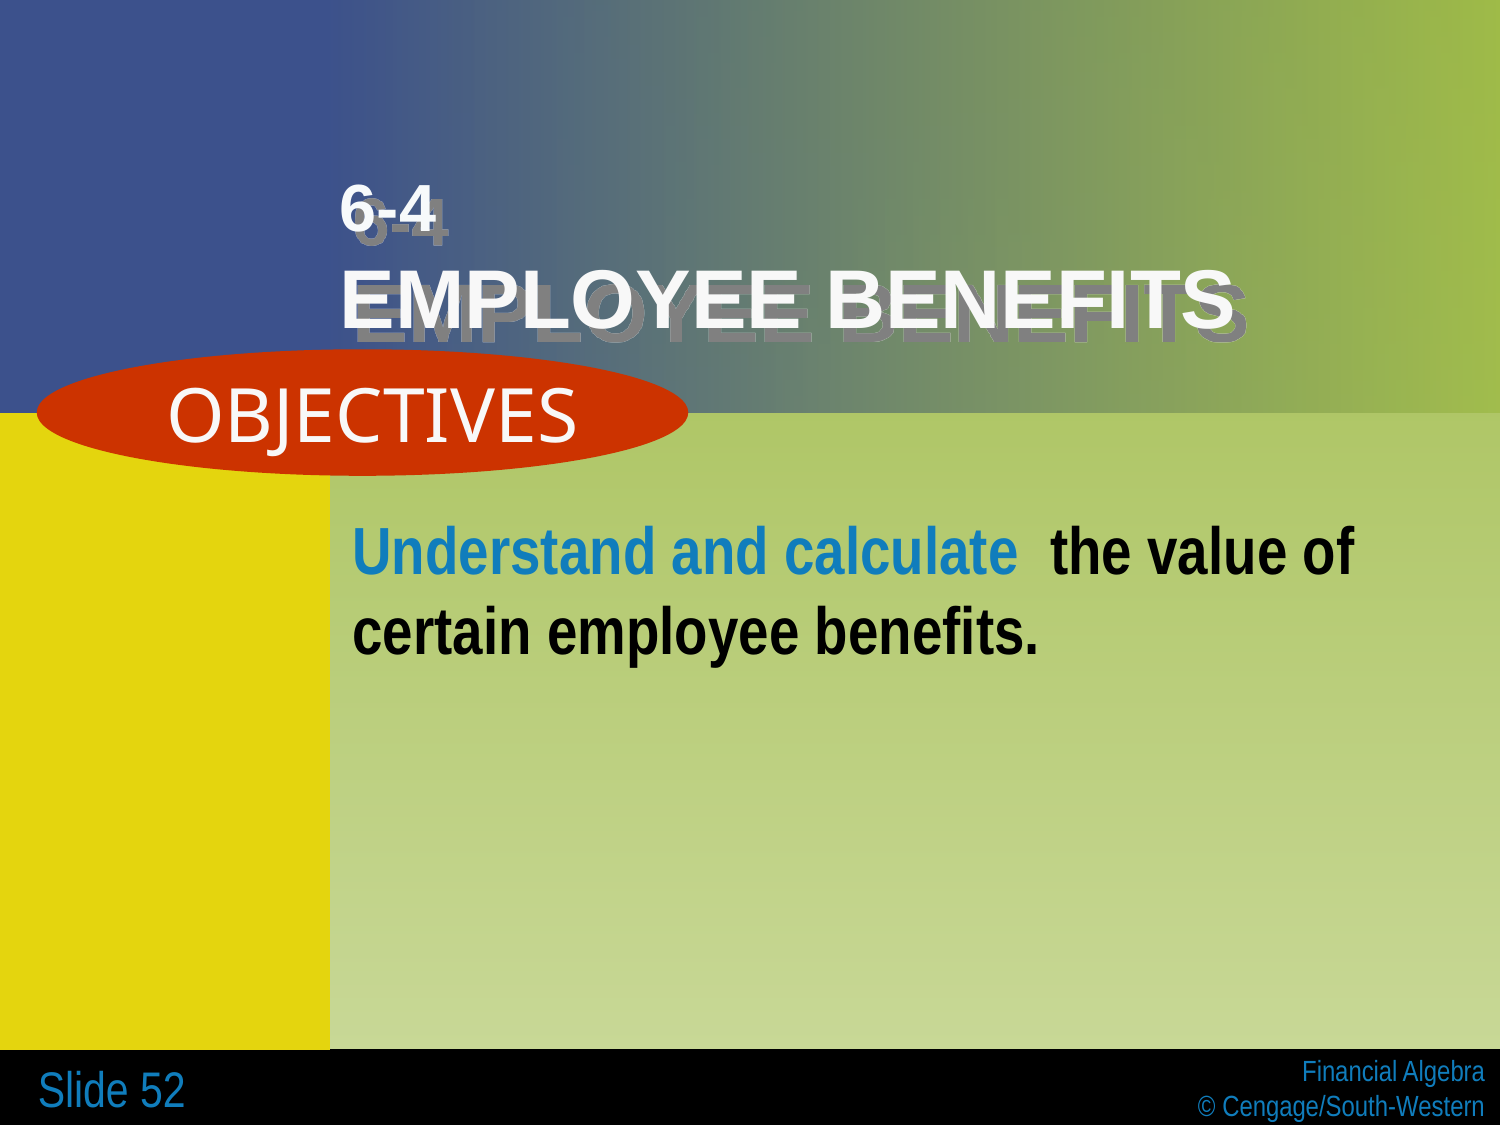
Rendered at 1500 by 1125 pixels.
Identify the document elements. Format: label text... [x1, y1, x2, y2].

title 6-4 EMPLOYEE BENEFITS [324, 15, 1325, 353]
subtitle Understand and calculate the value of certain employee benefits. [187, 500, 1425, 1055]
slide_number Slide 52 [0, 1050, 330, 1125]
text_box OBJECTIVES [37, 350, 688, 476]
